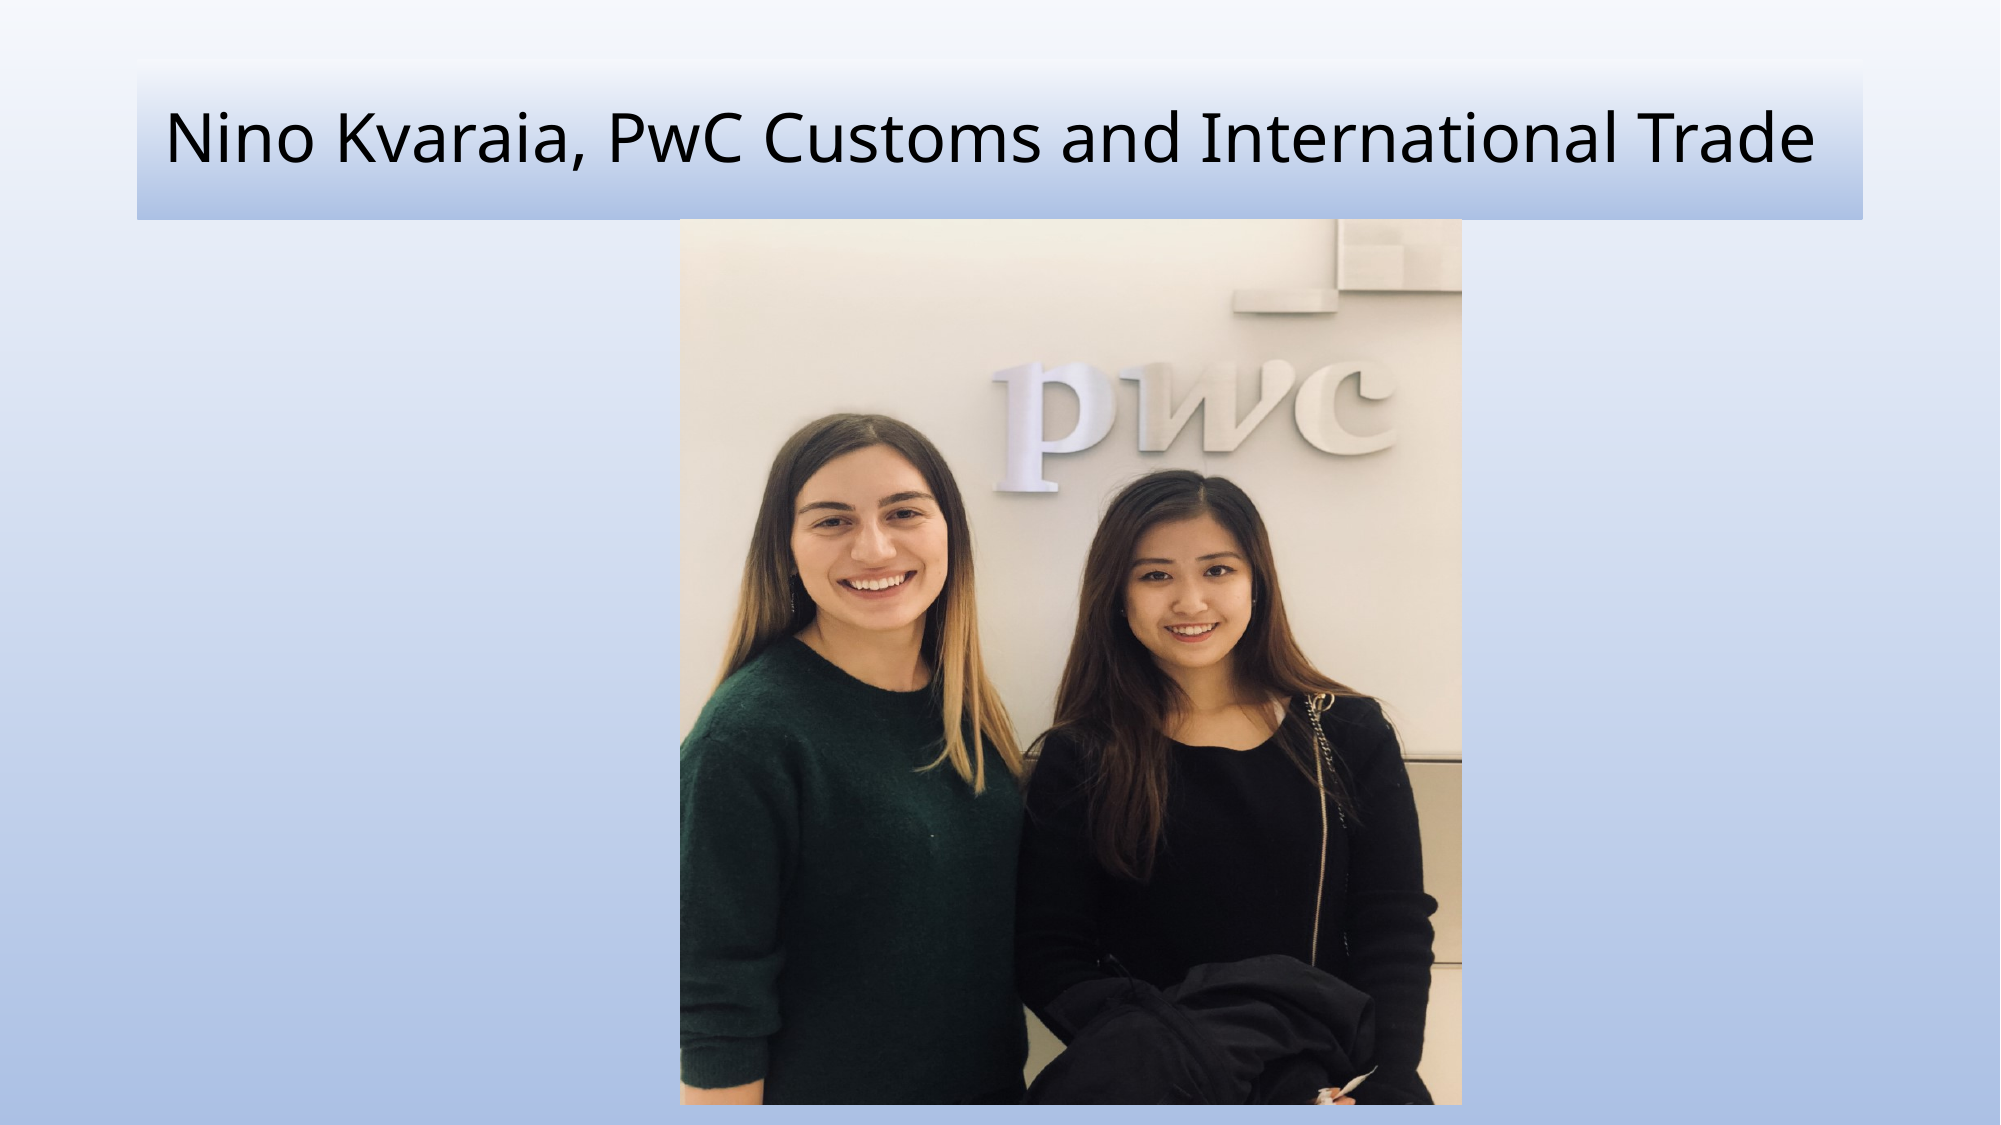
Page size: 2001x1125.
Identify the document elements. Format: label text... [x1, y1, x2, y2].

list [680, 219, 1462, 1105]
title Nino Kvaraia, PwC Customs and International Trade [137, 59, 1863, 220]
